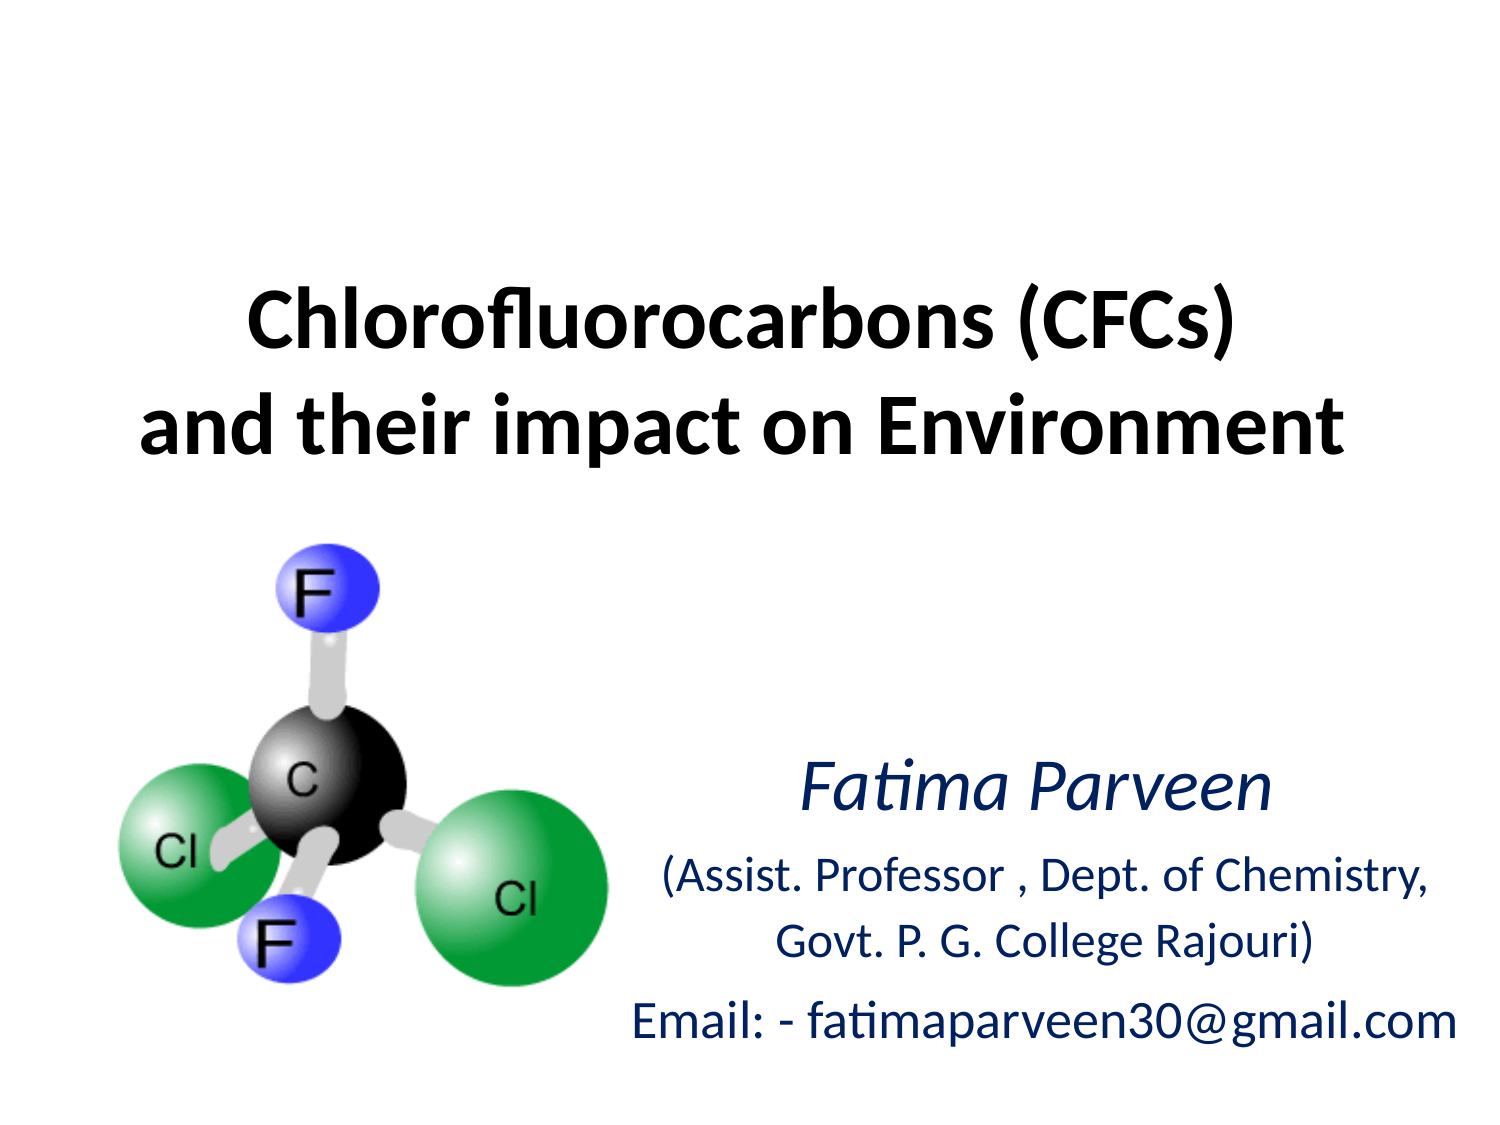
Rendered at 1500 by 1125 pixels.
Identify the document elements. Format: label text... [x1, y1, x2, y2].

subtitle Fatima Parveen (Assist. Professor , Dept. of Chemistry, Govt. P. G. College Rajouri) Email: - fatimaparveen30@gmail.com [590, 632, 1500, 1125]
picture [70, 527, 648, 1020]
title Chlorofluorocarbons (CFCs) and their impact on Environment [105, 246, 1381, 488]
